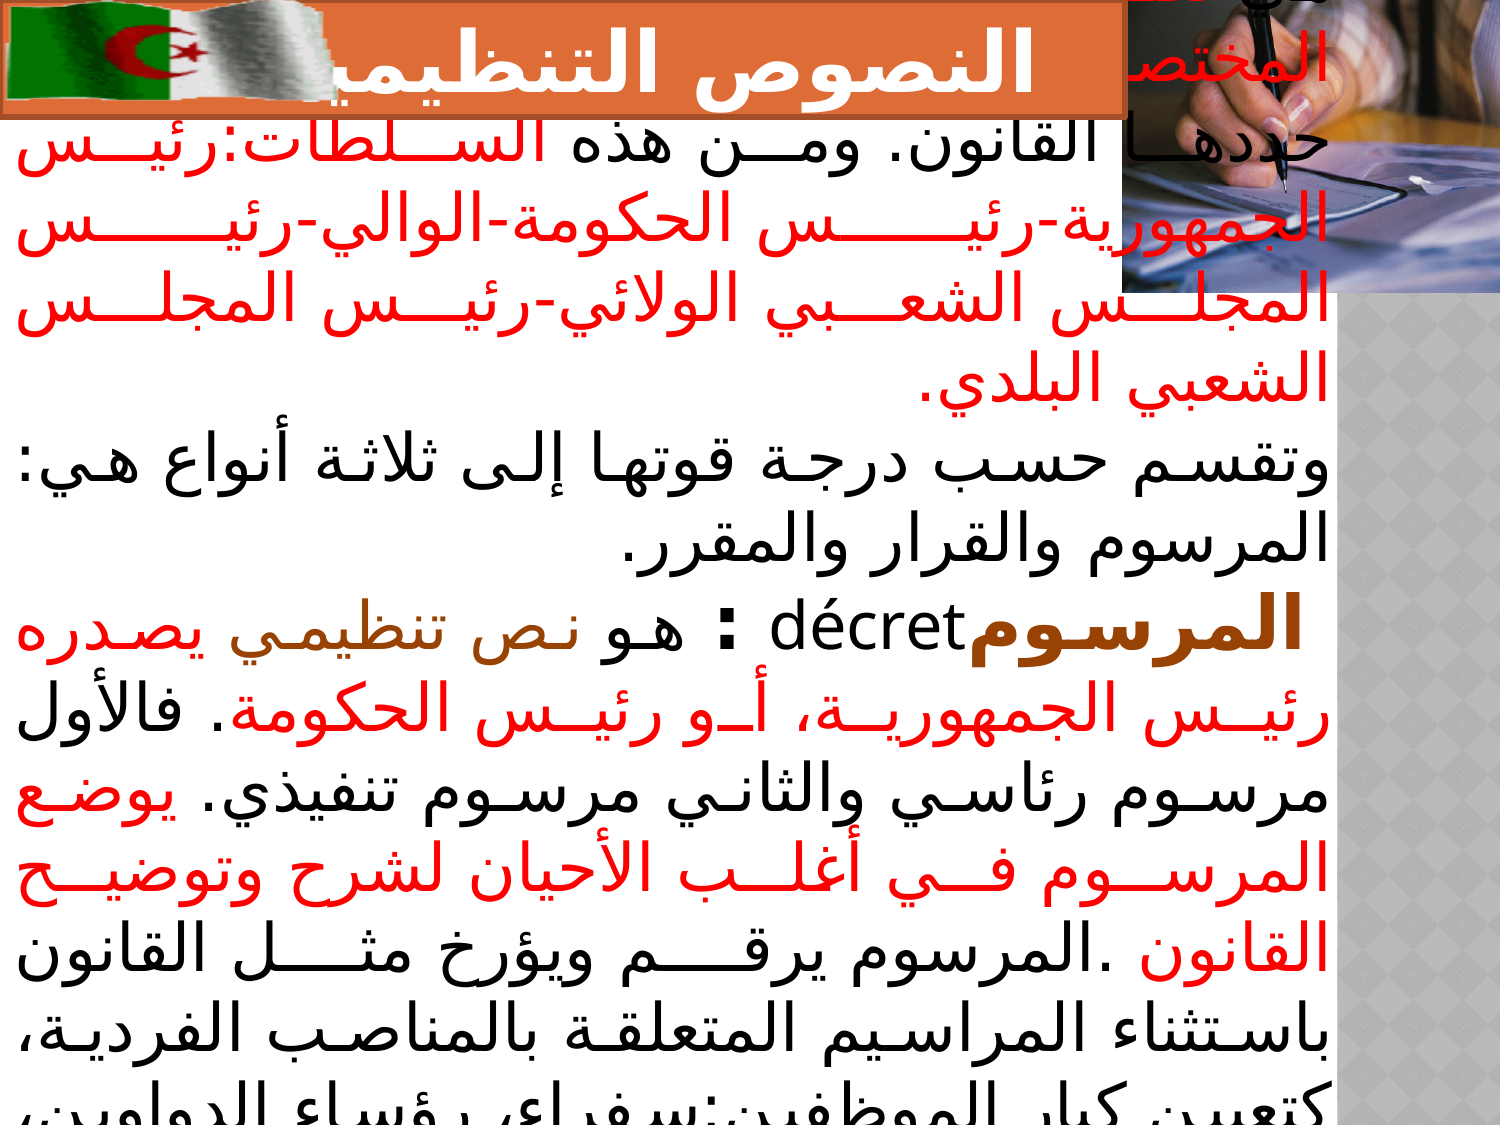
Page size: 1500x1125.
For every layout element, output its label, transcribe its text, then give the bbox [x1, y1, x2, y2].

text_box هي نصوص تصدرها السلطات التنفيذية والإدارية المختصة في الدولة ، حسب إجراءات وشكليات حددها القانون. ومن هذه السلطات:رئيس الجمهورية-رئيس الحكومة-الوالي-رئيس المجلس الشعبي الولائي-رئيس المجلس الشعبي البلدي. وتقسم حسب درجة قوتها إلى ثلاثة أنواع هي: المرسوم والقرار والمقرر. المرسومdécret : هو نص تنظيمي يصدره رئيس الجمهورية، أو رئيس الحكومة. فالأول مرسوم رئاسي والثاني مرسوم تنفيذي. يوضع المرسوم في أغلب الأحيان لشرح وتوضيح القانون .المرسوم يرقم ويؤرخ مثل القانون باستثناء المراسيم المتعلقة بالمناصب الفردية، كتعيين كبار الموظفين:سفراء، رؤساء الدواوين، الولاة. لا يلغى آو يعدل المرسوم إلا بمرسوم مثله أو نص اعلي منه درجة. [0, 120, 1348, 1125]
text_box النصوص التنظيمية [0, 0, 1118, 120]
picture [0, 0, 359, 102]
picture [1121, 0, 1500, 294]
